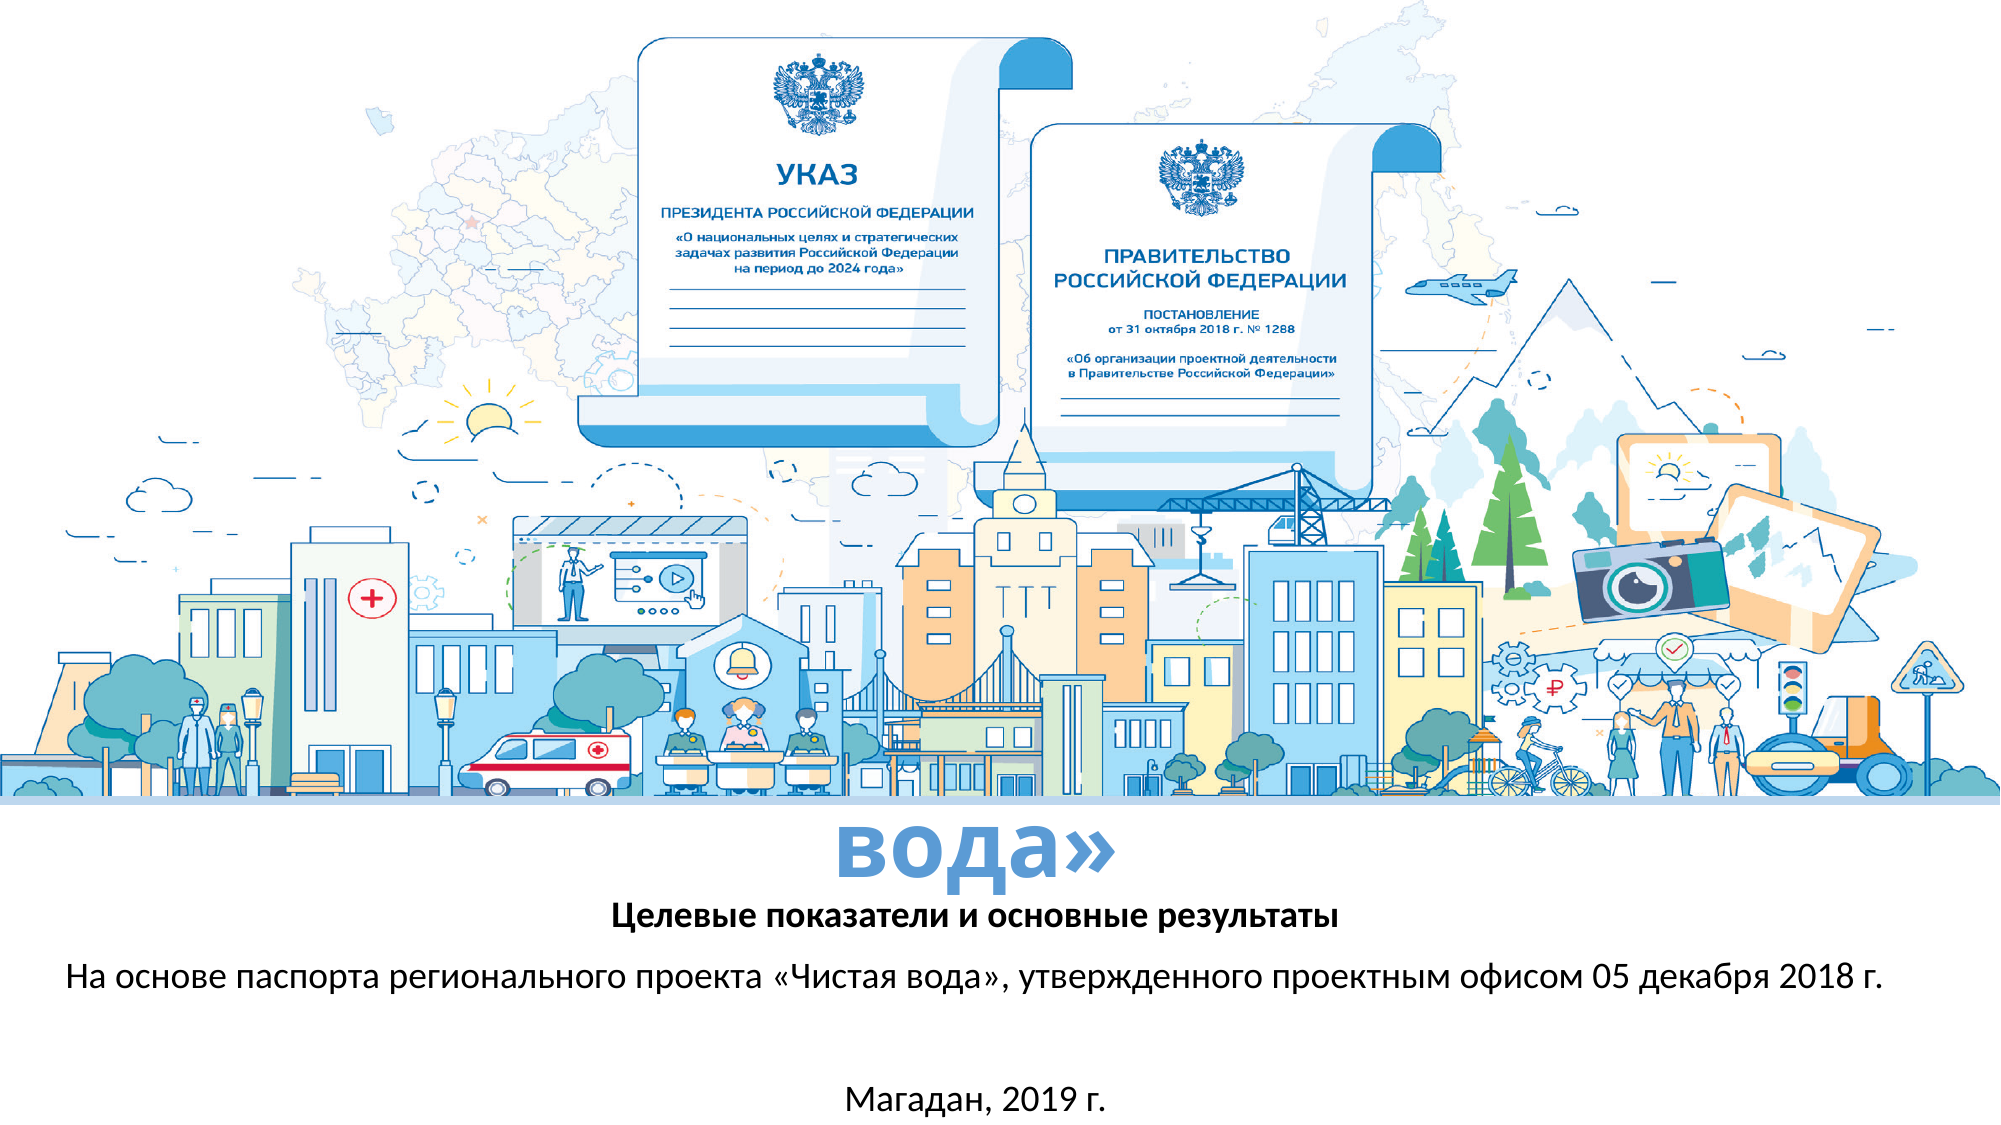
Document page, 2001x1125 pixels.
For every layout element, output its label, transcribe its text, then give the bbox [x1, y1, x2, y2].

subtitle Целевые показатели и основные результаты На основе паспорта регионального проекта «Чистая вода», утвержденного проектным офисом 05 декабря 2018 г. Магадан, 2019 г. [35, 887, 1917, 1125]
title Региональный проект «Чистая вода» [131, 805, 1820, 887]
picture [0, 0, 2000, 800]
